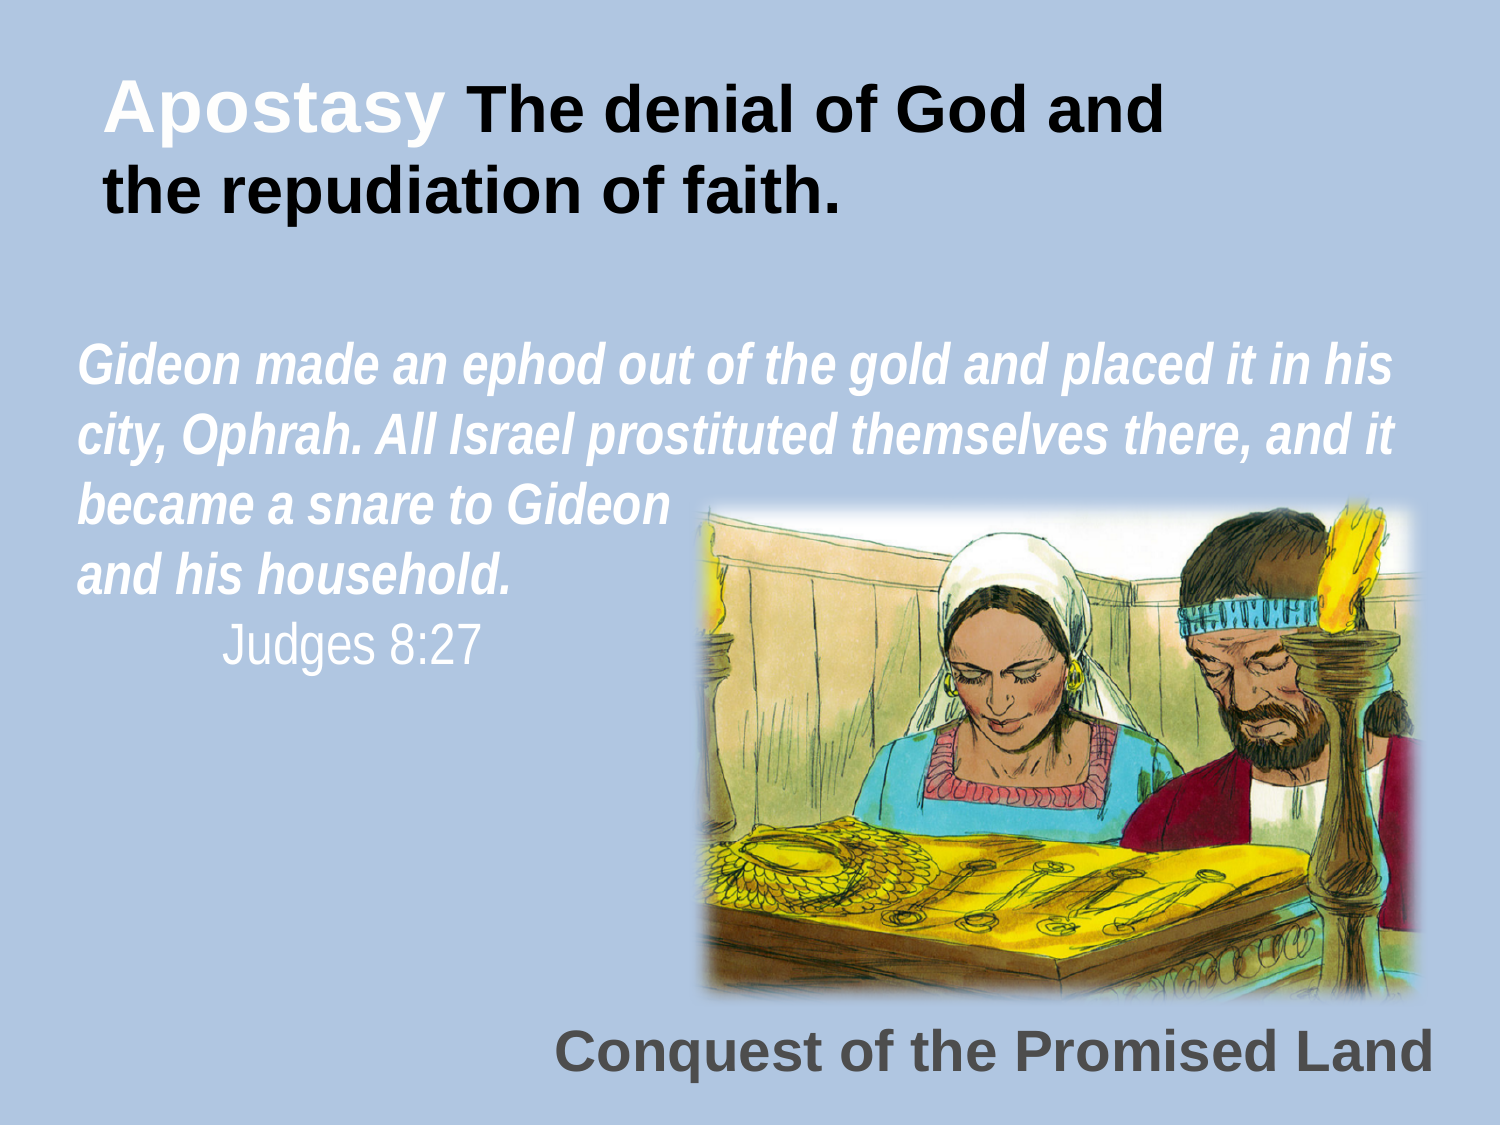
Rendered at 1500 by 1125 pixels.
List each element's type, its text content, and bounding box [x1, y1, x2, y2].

text_box Conquest of the Promised Land [212, 1006, 1450, 1125]
text_box Gideon made an ephod out of the gold and placed it in his city, Ophrah. All Israel prostituted themselves there, and it became a snare to Gideon and his household. Judges 8:27 [62, 318, 1428, 684]
picture [689, 491, 1428, 1007]
text_box Apostasy The denial of God and the repudiation of faith. [87, 49, 1263, 235]
